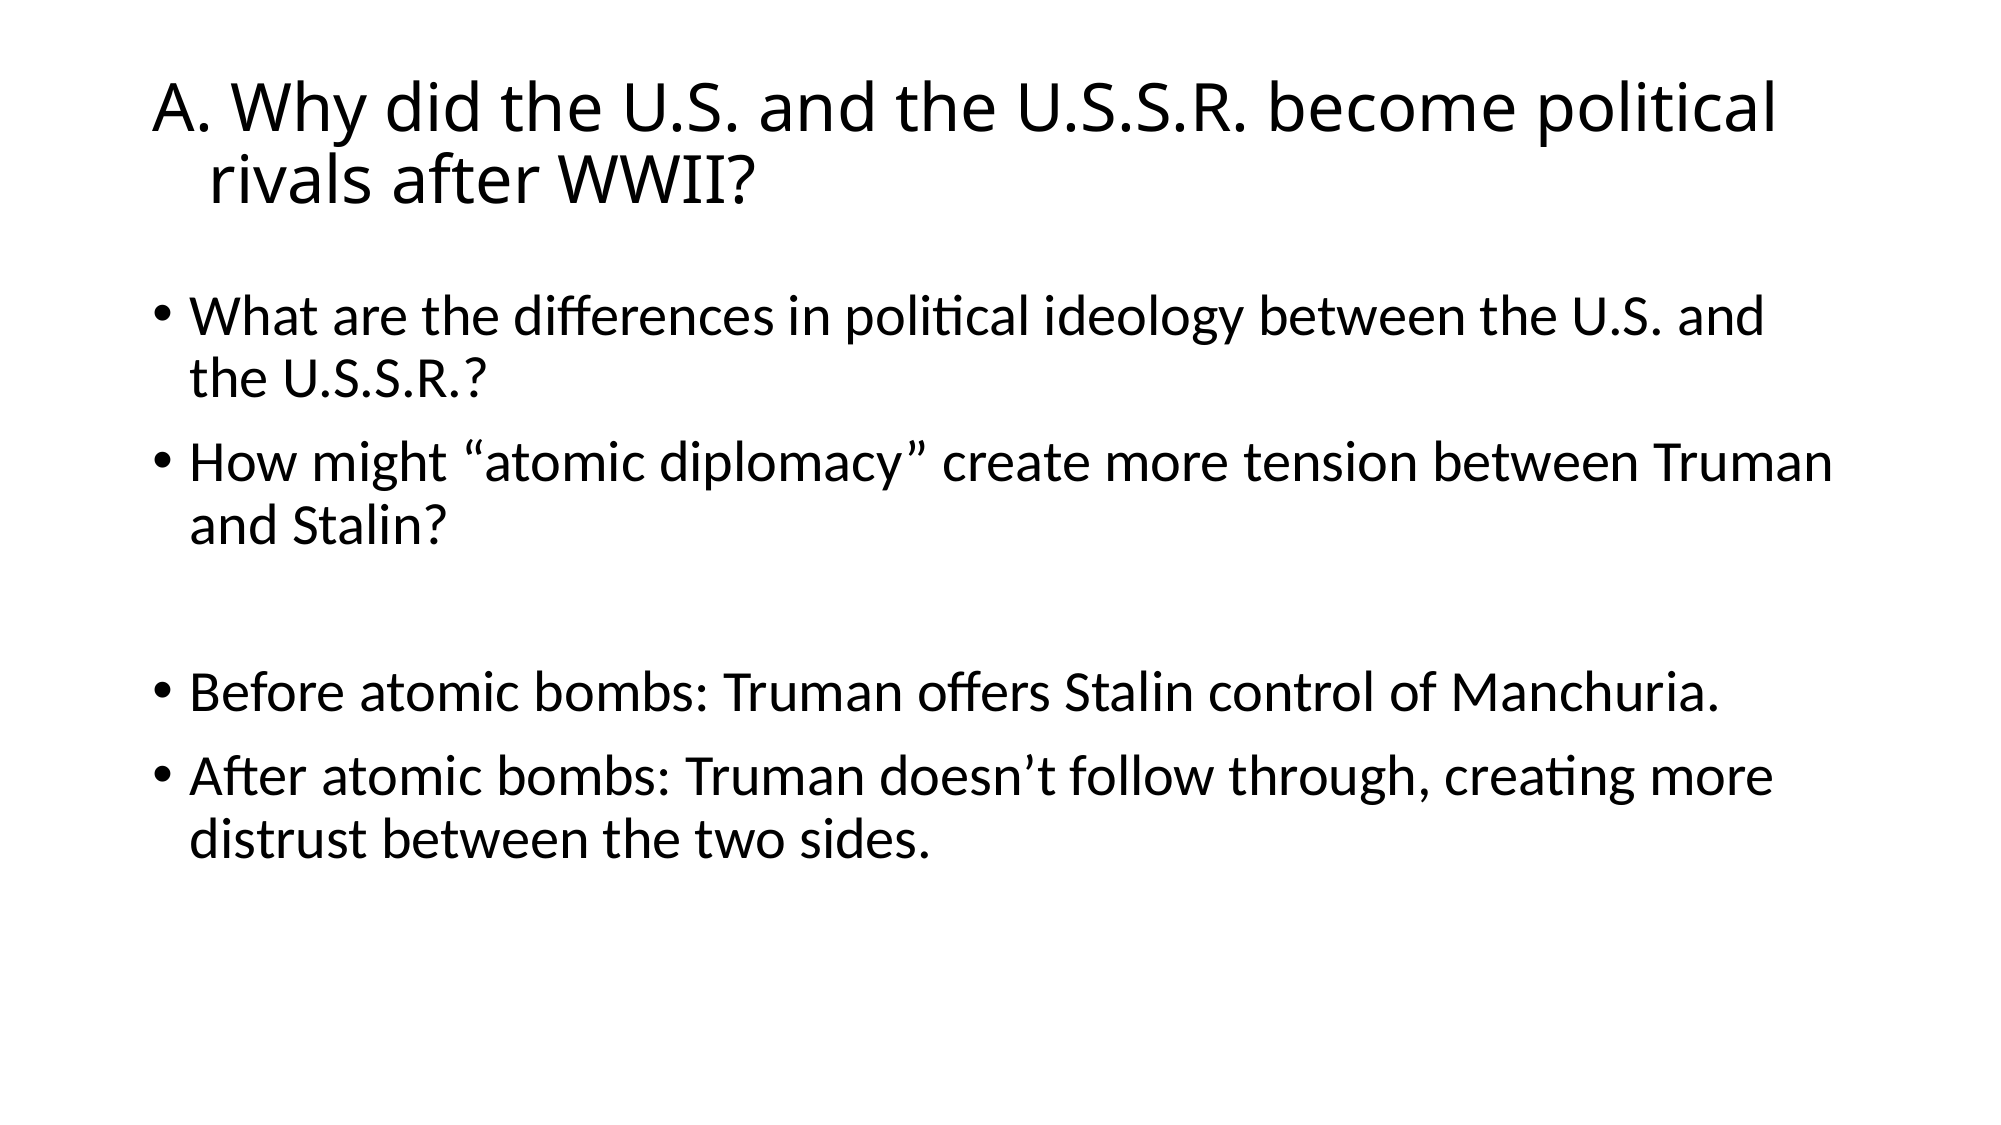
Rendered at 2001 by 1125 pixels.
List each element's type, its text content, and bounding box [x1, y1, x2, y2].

title A. Why did the U.S. and the U.S.S.R. become political rivals after WWII? [137, 59, 1863, 277]
list What are the differences in political ideology between the U.S. and the U.S.S.R.? How might “atomic diplomacy” create more tension between Truman and Stalin? Before atomic bombs: Truman offers Stalin control of Manchuria. After atomic bombs: Truman doesn’t follow through, creating more distrust between the two sides. [137, 277, 1863, 1014]
